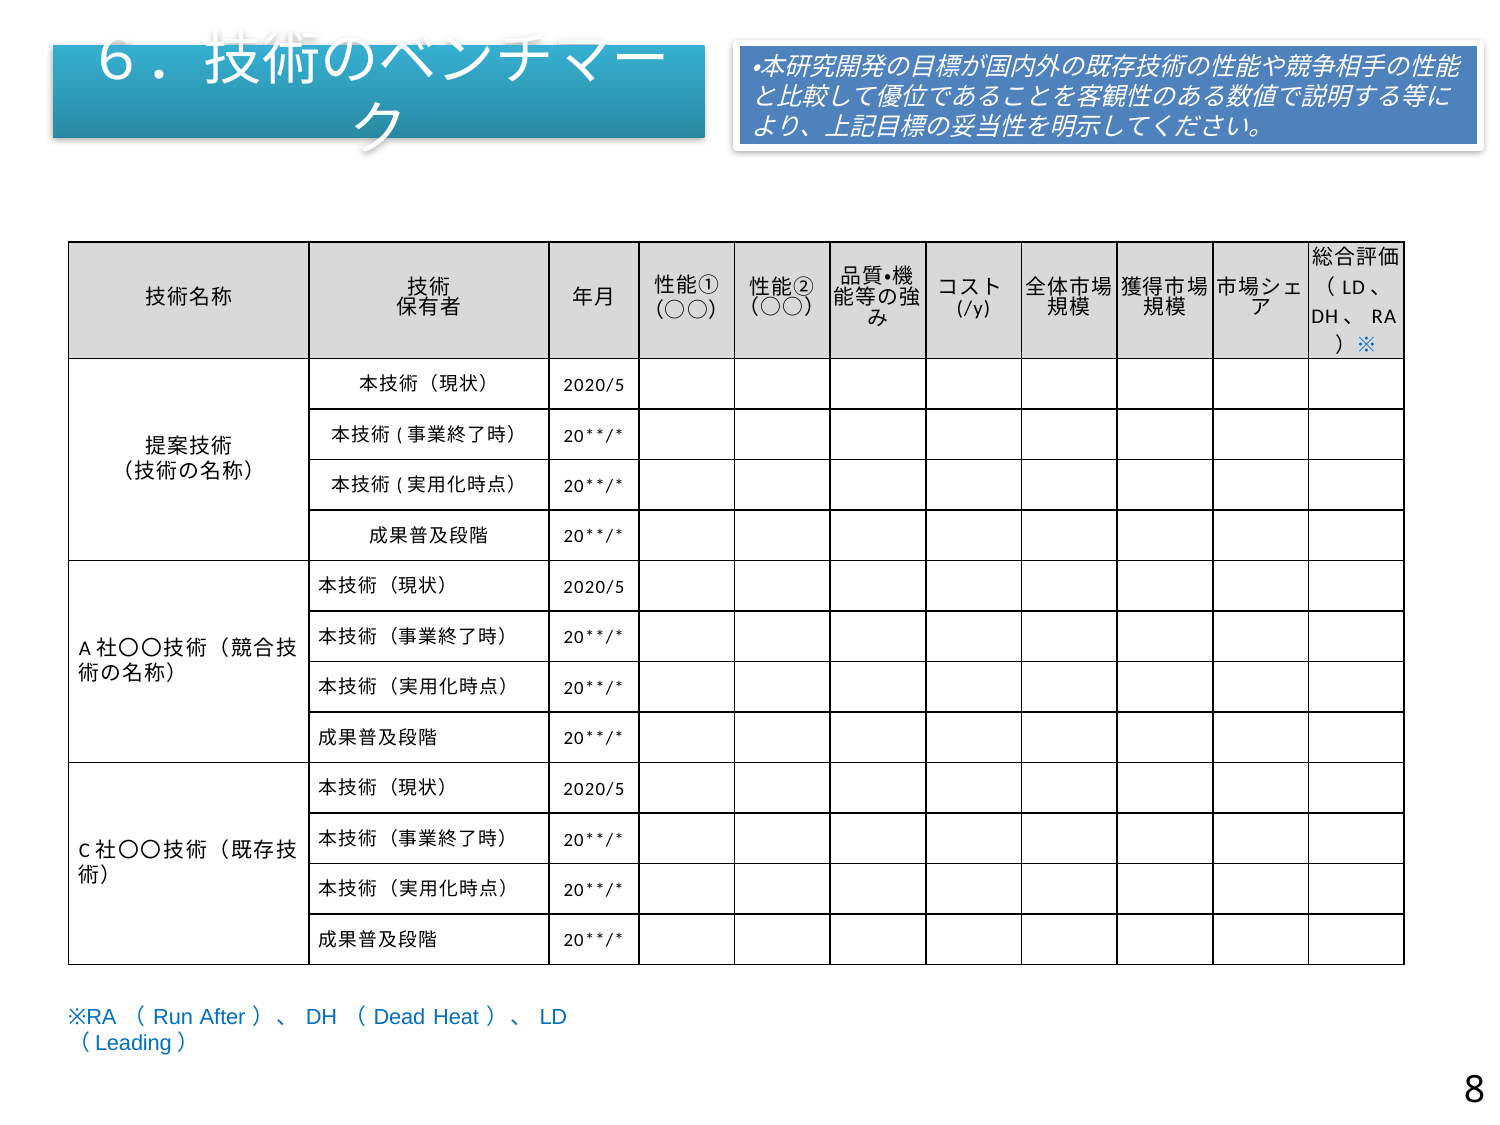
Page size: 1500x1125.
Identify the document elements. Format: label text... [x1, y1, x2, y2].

table_header 総合評価（LD、DH、RA）※ [1309, 243, 1403, 358]
table_cell [1118, 864, 1212, 913]
table_cell [927, 511, 1021, 560]
table_cell [1118, 561, 1212, 610]
table_cell [1118, 713, 1212, 762]
table_cell [1022, 561, 1116, 610]
table_cell [640, 662, 734, 711]
table_header 年月 [550, 243, 638, 358]
table_cell [927, 612, 1021, 661]
table_cell [640, 460, 734, 509]
text_box ・本研究開発の目標が国内外の既存技術の性能や競争相手の性能と比較して優位であることを客観性のある数値で説明する等により、上記目標の妥当性を明示してください。 [733, 40, 1484, 151]
table_cell [1022, 662, 1116, 711]
table_header 獲得市場規模 [1118, 243, 1212, 358]
table_cell [1214, 814, 1308, 863]
table_cell [640, 915, 734, 964]
table_cell [735, 915, 829, 964]
table_cell [735, 460, 829, 509]
table_cell [831, 662, 925, 711]
table_cell [1022, 511, 1116, 560]
table_cell 本技術(実用化時点） [310, 460, 548, 509]
table_cell [1214, 662, 1308, 711]
table_cell [1214, 763, 1308, 812]
table_cell 本技術（現状） [310, 359, 548, 408]
table_cell [735, 561, 829, 610]
table_cell 2020/5 [550, 359, 638, 408]
table_cell [927, 359, 1021, 408]
table_cell [1309, 561, 1403, 610]
table_cell [831, 612, 925, 661]
text_box ※RA（Run After）、DH（Dead Heat）、LD（Leading） [53, 995, 588, 1033]
table_cell [735, 359, 829, 408]
table_cell [1214, 410, 1308, 459]
table_cell 提案技術 （技術の名称） [69, 359, 308, 560]
table_cell [831, 410, 925, 459]
table_cell A社〇〇技術（競合技術の名称） [69, 561, 308, 762]
table_cell [927, 814, 1021, 863]
table_cell C社〇〇技術（既存技術） [69, 763, 308, 964]
table_cell [1118, 814, 1212, 863]
table_cell [1022, 359, 1116, 408]
table_cell 20**/* [550, 713, 638, 762]
table_cell [1214, 561, 1308, 610]
table_cell 2020/5 [550, 561, 638, 610]
table_cell [640, 410, 734, 459]
table_cell [1118, 410, 1212, 459]
table_cell [1022, 410, 1116, 459]
table_header 市場シェア [1214, 243, 1308, 358]
table_cell 本技術（現状） [310, 561, 548, 610]
table_header 性能① （○○） [640, 243, 734, 358]
title ６．技術のベンチマーク [53, 45, 705, 138]
table_cell [1214, 460, 1308, 509]
table_cell [1214, 359, 1308, 408]
table_cell [640, 612, 734, 661]
table_cell [1118, 460, 1212, 509]
table_cell 本技術（事業終了時） [310, 612, 548, 661]
table_cell [1214, 612, 1308, 661]
table_cell [1309, 662, 1403, 711]
table_cell [927, 410, 1021, 459]
table_cell [831, 915, 925, 964]
table_cell 本技術（実用化時点） [310, 662, 548, 711]
table_cell [640, 511, 734, 560]
table_cell [735, 763, 829, 812]
table_cell [1118, 612, 1212, 661]
table_cell [735, 713, 829, 762]
table_cell [1022, 864, 1116, 913]
table_cell [927, 713, 1021, 762]
table_cell 20**/* [550, 662, 638, 711]
table_cell [1309, 814, 1403, 863]
table_cell [1022, 713, 1116, 762]
table_cell [640, 814, 734, 863]
table_cell [831, 511, 925, 560]
table_cell [1214, 511, 1308, 560]
table_cell [1309, 511, 1403, 560]
table_cell [1214, 864, 1308, 913]
table_cell [1309, 864, 1403, 913]
table_cell [927, 915, 1021, 964]
table_cell 20**/* [550, 410, 638, 459]
table_cell [1022, 915, 1116, 964]
table_cell [831, 713, 925, 762]
table_cell [1309, 612, 1403, 661]
table_cell 成果普及段階 [310, 915, 548, 964]
table_cell [735, 814, 829, 863]
table_cell [640, 359, 734, 408]
table_cell 2020/5 [550, 763, 638, 812]
table_header 品質・機能等の強み [831, 243, 925, 358]
table_cell [640, 864, 734, 913]
table_header コスト(/y) [927, 243, 1021, 358]
table_cell [1118, 511, 1212, 560]
table_cell [735, 864, 829, 913]
table_cell [1309, 460, 1403, 509]
table_cell [927, 763, 1021, 812]
text_box 8 [1397, 1071, 1486, 1110]
table_cell [927, 864, 1021, 913]
table_cell [1309, 713, 1403, 762]
table_header 技術 保有者 [310, 243, 548, 358]
table_cell [640, 561, 734, 610]
table_cell [1118, 915, 1212, 964]
table_cell [927, 561, 1021, 610]
table_cell [735, 662, 829, 711]
table_cell [927, 460, 1021, 509]
table_cell [831, 814, 925, 863]
table_cell [1022, 612, 1116, 661]
table_cell 本技術（実用化時点） [310, 864, 548, 913]
table_cell [1309, 763, 1403, 812]
table_cell [1214, 713, 1308, 762]
table_cell 20**/* [550, 864, 638, 913]
table_cell 20**/* [550, 915, 638, 964]
table_cell 20**/* [550, 511, 638, 560]
table_cell [1022, 814, 1116, 863]
table_cell [1022, 460, 1116, 509]
table_cell 本技術（現状） [310, 763, 548, 812]
table_cell [1022, 763, 1116, 812]
table_cell [1118, 763, 1212, 812]
table_cell 20**/* [550, 814, 638, 863]
table_cell 20**/* [550, 612, 638, 661]
table_cell [1214, 915, 1308, 964]
table_cell 成果普及段階 [310, 511, 548, 560]
table_cell [735, 511, 829, 560]
table_cell 20**/* [550, 460, 638, 509]
table_cell [1118, 662, 1212, 711]
table_cell [831, 864, 925, 913]
table_cell [831, 561, 925, 610]
table_cell [927, 662, 1021, 711]
table_cell 本技術（事業終了時） [310, 814, 548, 863]
table_cell [831, 763, 925, 812]
table_cell [1309, 410, 1403, 459]
table_cell [735, 410, 829, 459]
table_cell [640, 713, 734, 762]
table_cell [831, 359, 925, 408]
table_header 性能② （○○） [735, 243, 829, 358]
table_cell [831, 460, 925, 509]
table_cell 成果普及段階 [310, 713, 548, 762]
table_cell [1309, 359, 1403, 408]
table_cell [1309, 915, 1403, 964]
table_header 全体市場規模 [1022, 243, 1116, 358]
table_cell [1118, 359, 1212, 408]
table_header 技術名称 [69, 243, 308, 358]
table_cell [735, 612, 829, 661]
table_cell 本技術(事業終了時） [310, 410, 548, 459]
table_cell [640, 763, 734, 812]
